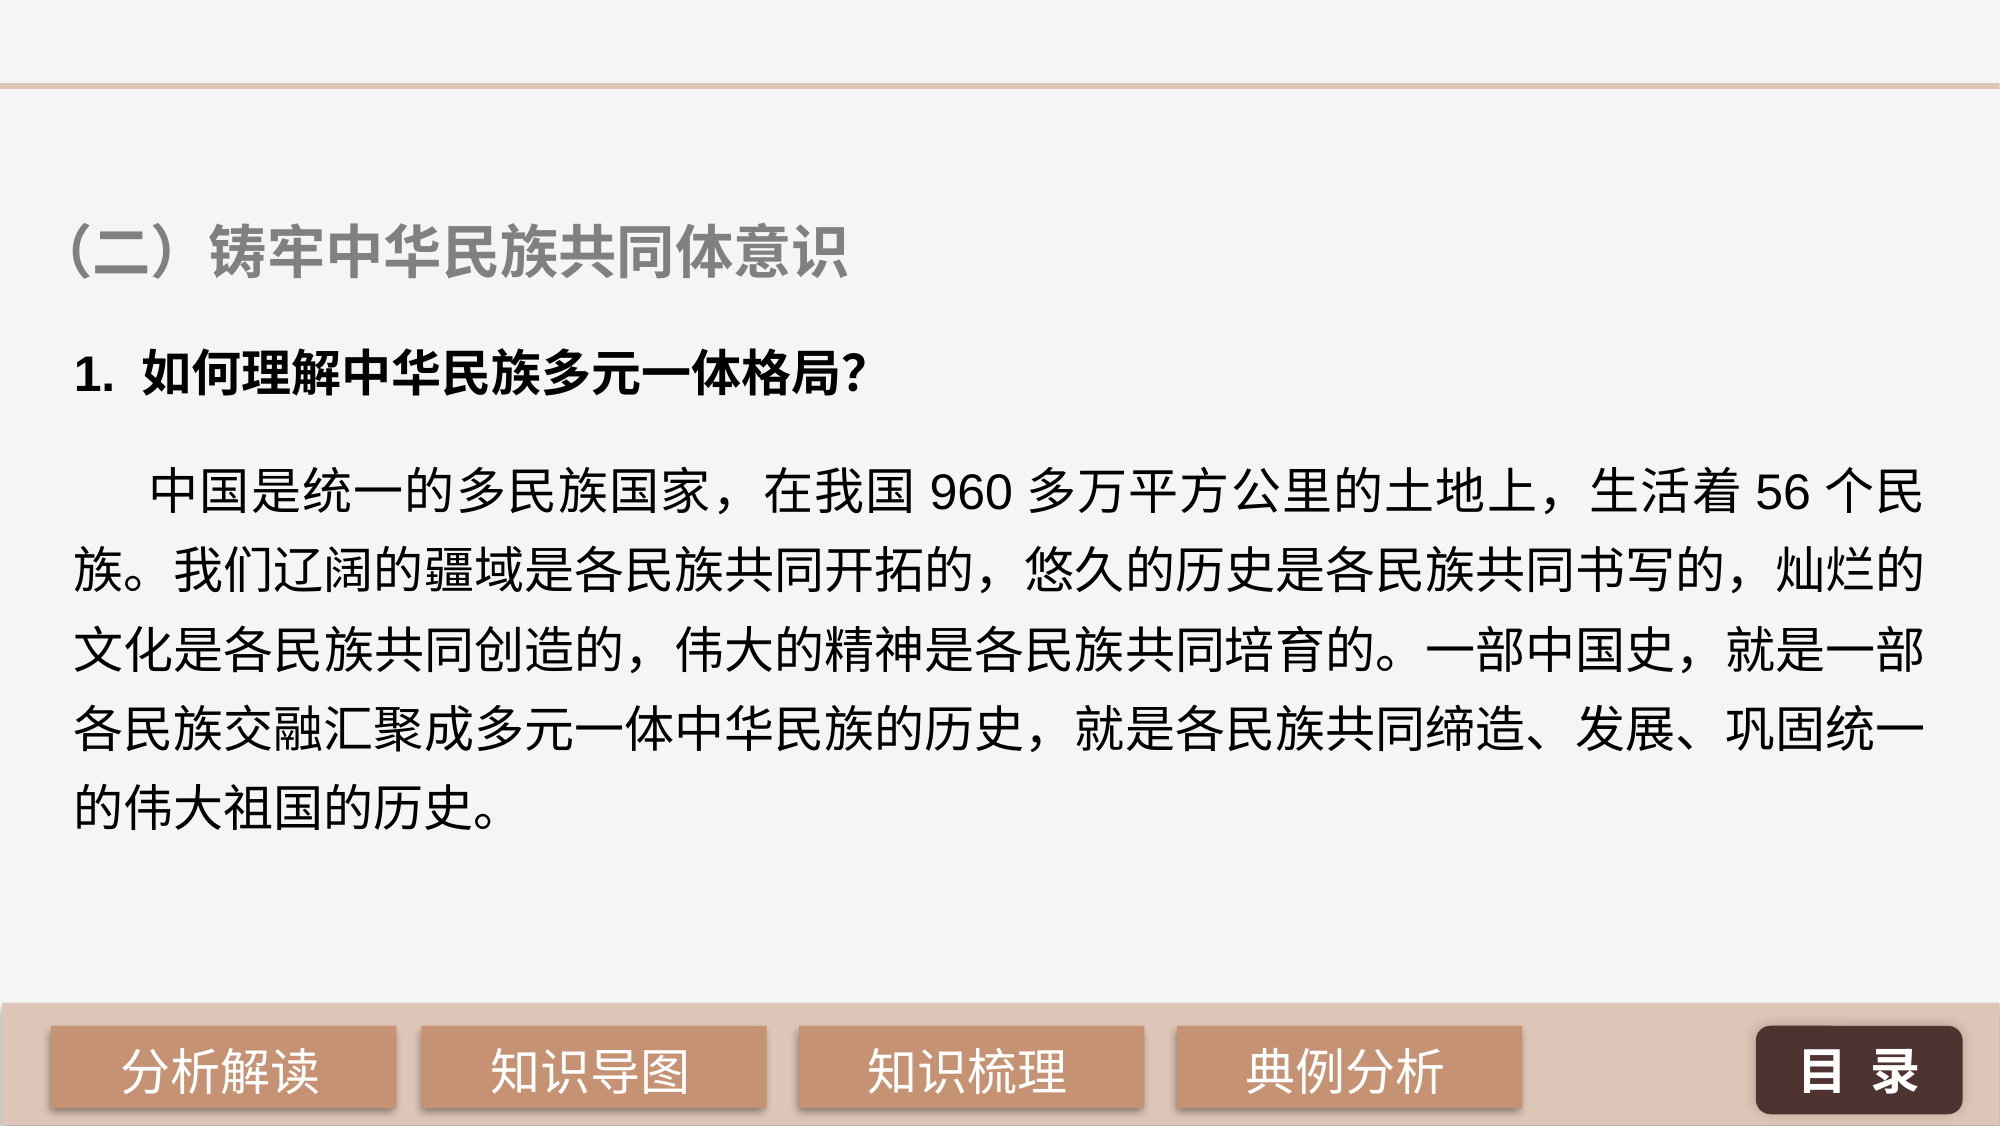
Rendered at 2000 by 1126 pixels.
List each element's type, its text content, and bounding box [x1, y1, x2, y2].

text_box 1. 如何理解中华民族多元一体格局？ [58, 314, 1940, 409]
text_box 中国是统一的多民族国家，在我国960多万平方公里的土地上，生活着56个民族。我们辽阔的疆域是各民族共同开拓的，悠久的历史是各民族共同书写的，灿烂的文化是各民族共同创造的，伟大的精神是各民族共同培育的。一部中国史，就是一部各民族交融汇聚成多元一体中华民族的历史，就是各民族共同缔造、发展、巩固统一的伟大祖国的历史。 [58, 433, 1940, 844]
text_box （二）铸牢中华民族共同体意识 [19, 208, 1926, 293]
